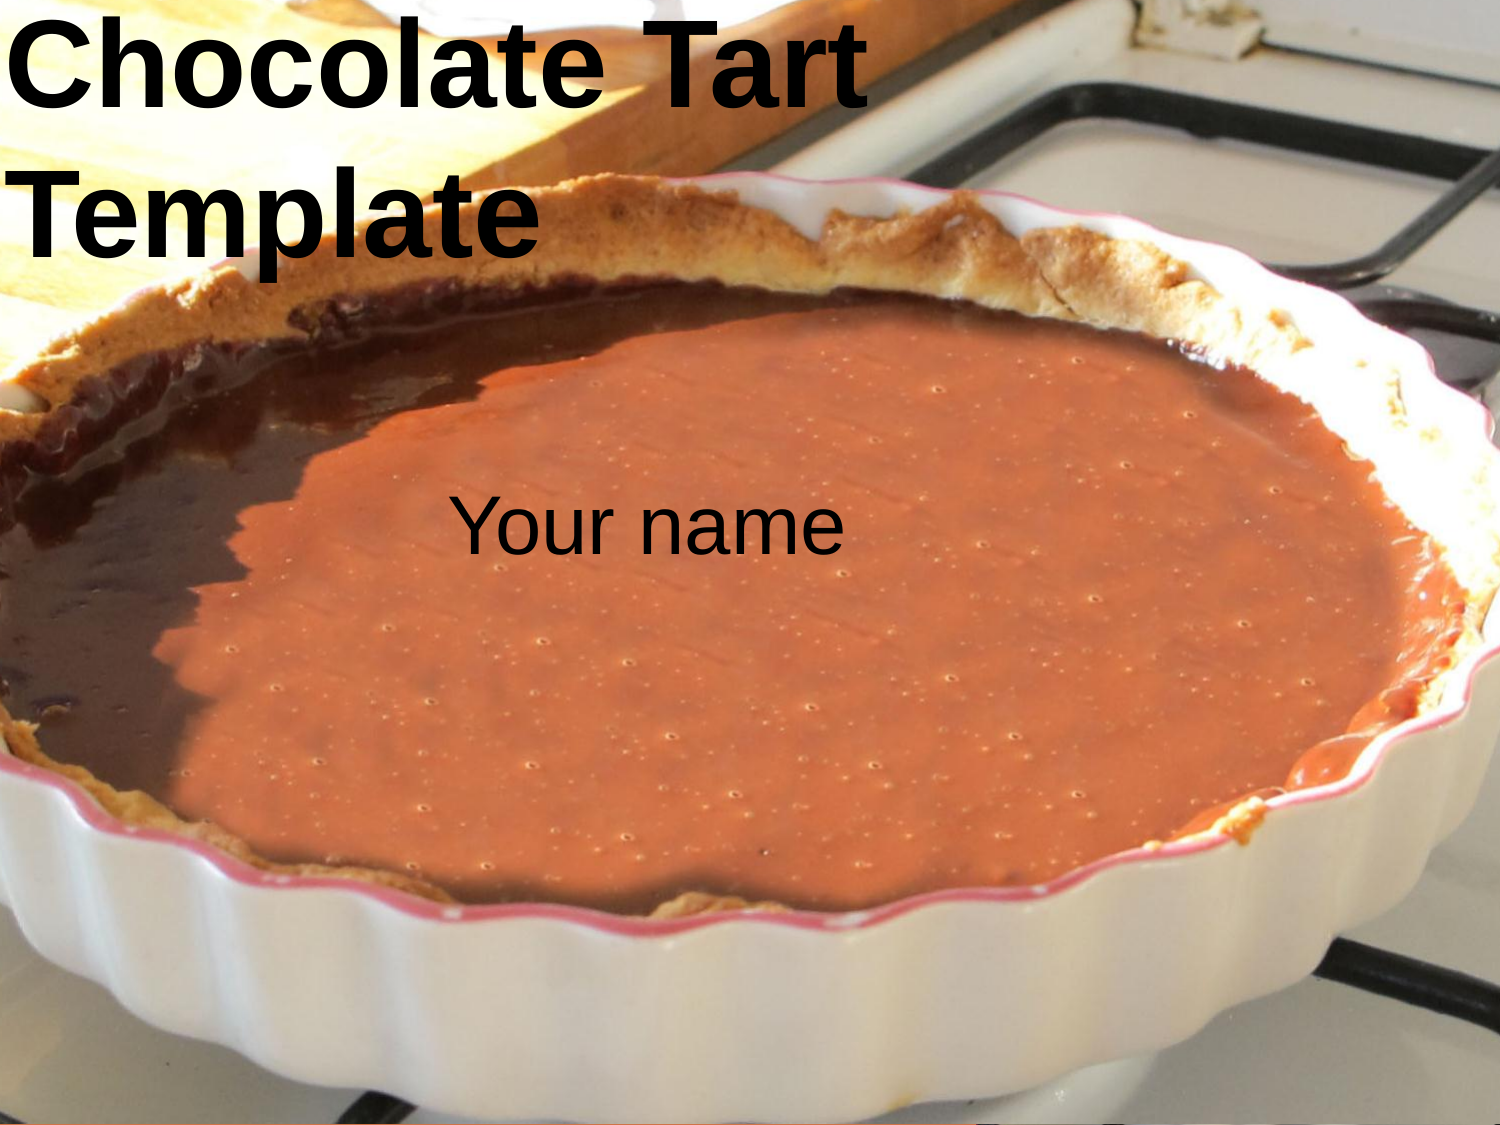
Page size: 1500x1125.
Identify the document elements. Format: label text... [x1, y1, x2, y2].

subtitle Your name [136, 464, 1158, 752]
picture [0, 0, 1500, 1125]
title Chocolate Tart Template [0, 11, 1265, 253]
